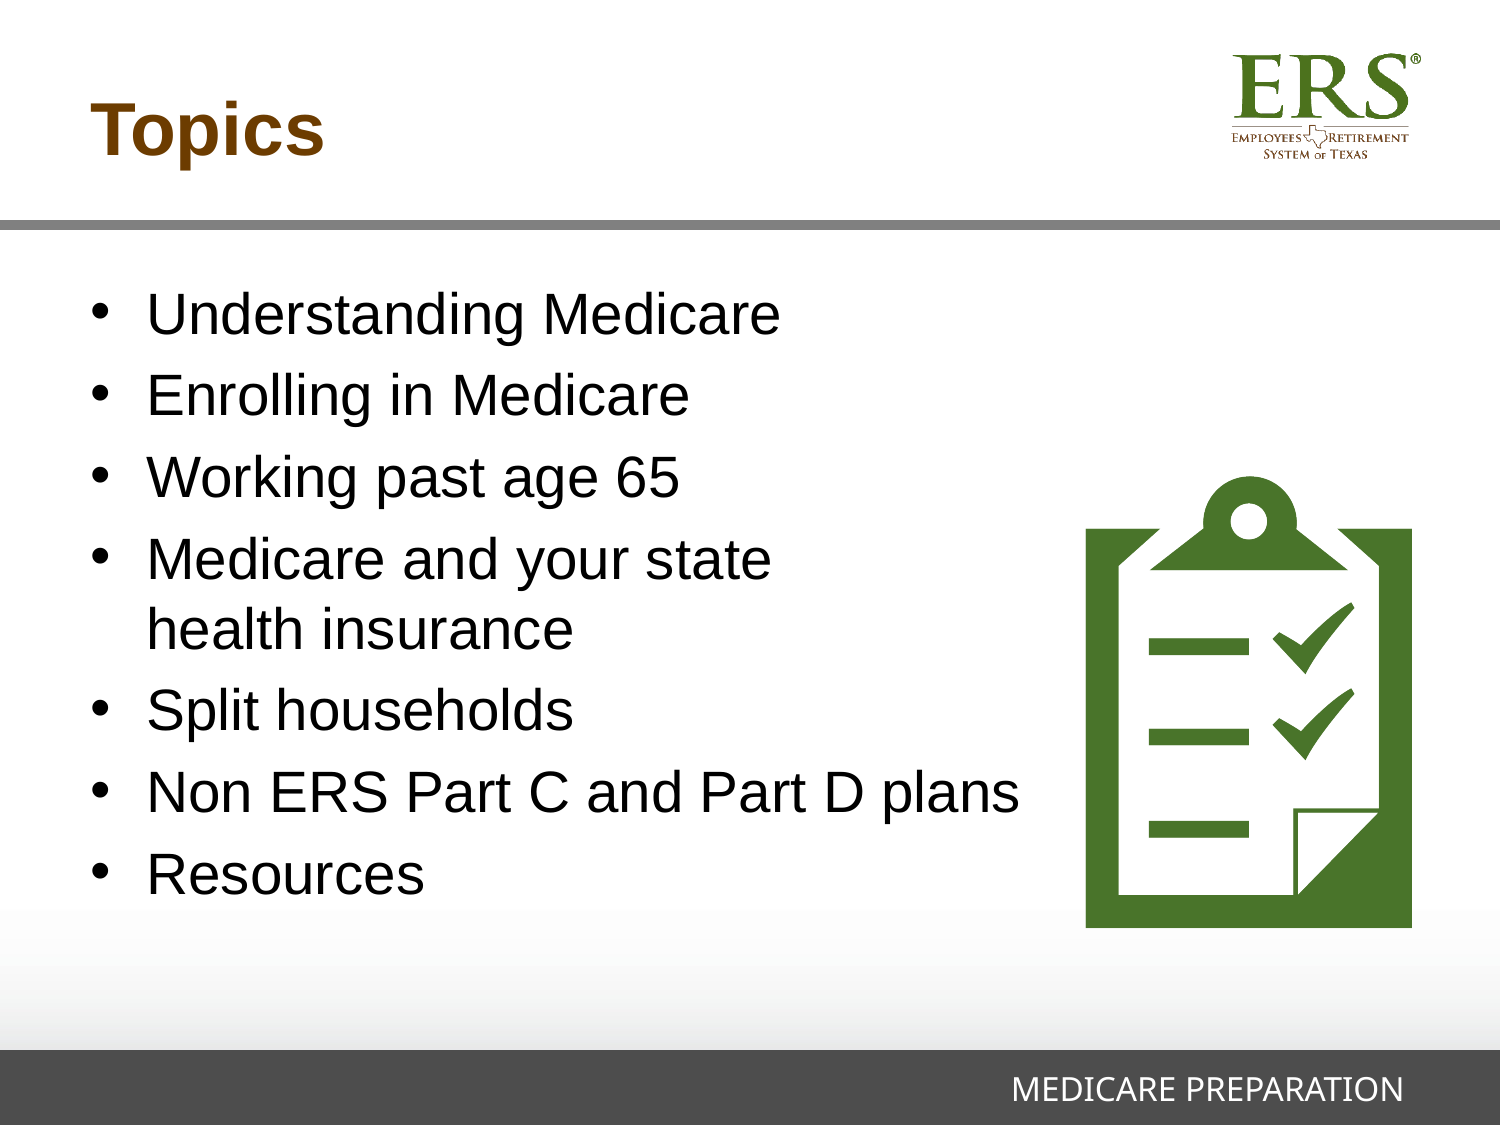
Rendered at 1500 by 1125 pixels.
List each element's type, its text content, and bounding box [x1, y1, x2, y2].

list Understanding Medicare Enrolling in Medicare Working past age 65 Medicare and your state health insurance Split households Non ERS Part C and Part D plans Resources [75, 268, 1054, 976]
title Topics [75, 37, 1175, 213]
picture [0, 53, 1500, 220]
picture [0, 230, 1500, 1050]
